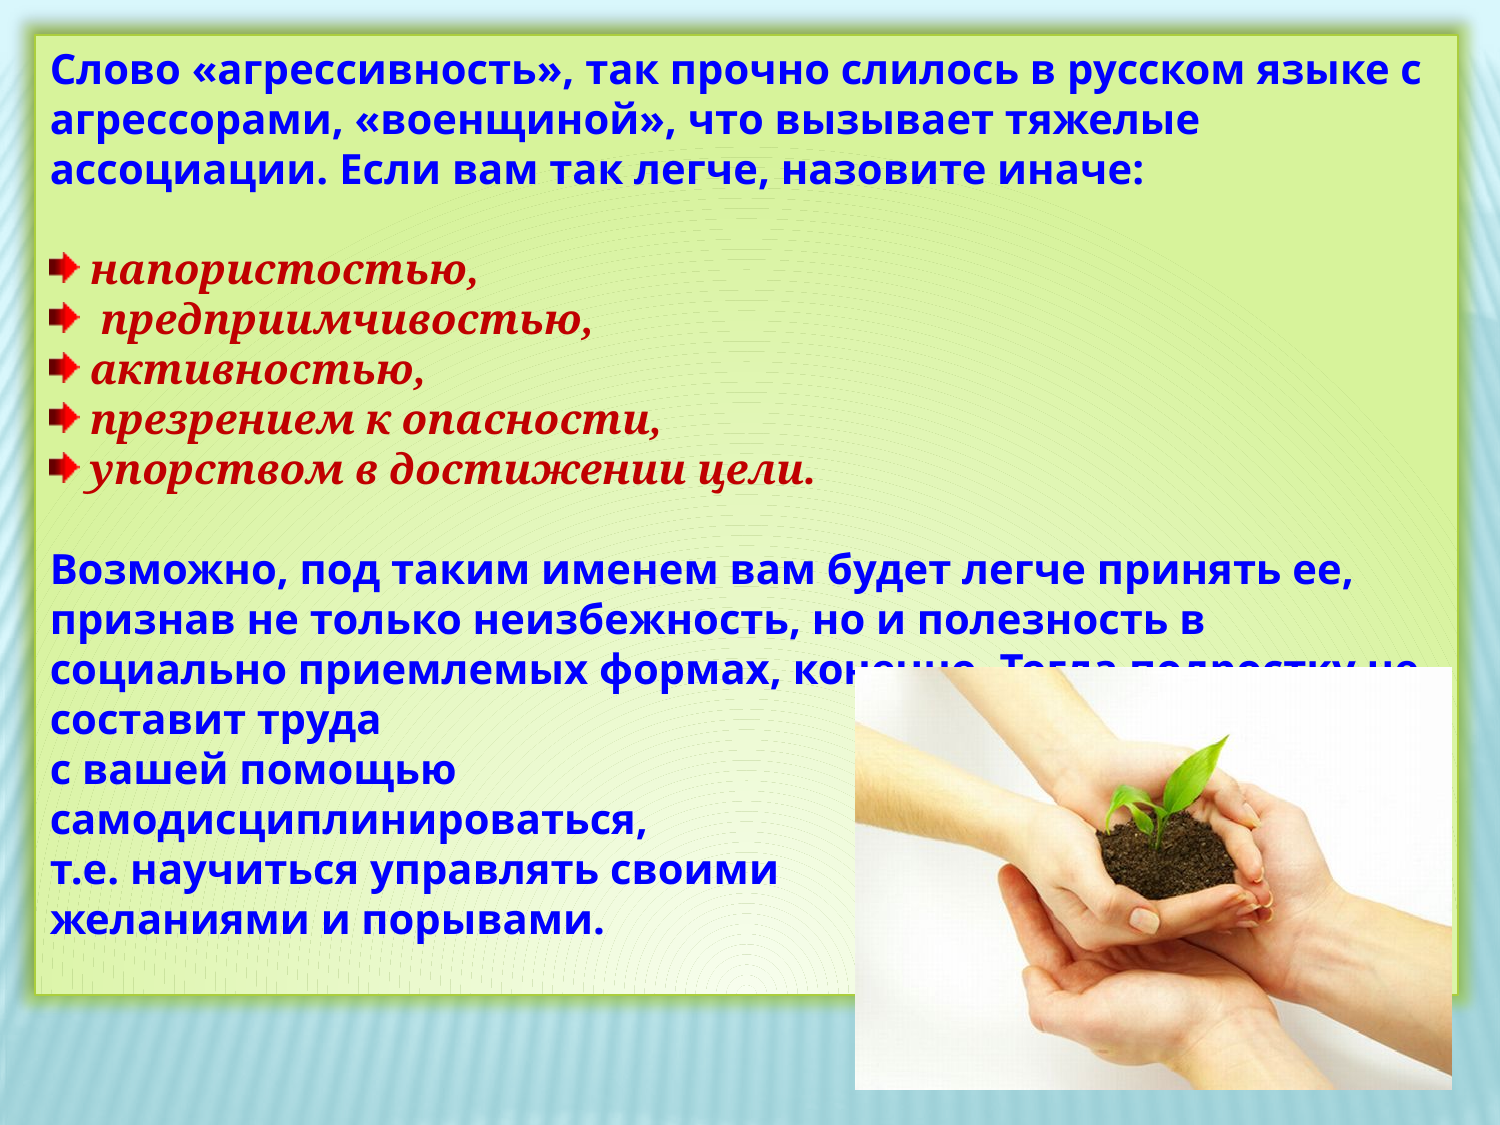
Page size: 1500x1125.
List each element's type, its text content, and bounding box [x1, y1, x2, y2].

picture [49, 452, 80, 483]
picture [49, 302, 80, 333]
picture [49, 402, 80, 433]
picture [855, 667, 1452, 1090]
picture [49, 352, 80, 383]
picture [49, 252, 80, 283]
text_box Слово «агрессивность», так прочно слилось в русском языке с агрессорами, «военщиной», что вызывает тяжелые ассоциации. Если вам так легче, назовите иначе: напористостью, предприимчивостью, активностью, презрением к опасности, упорством в достижении цели. Возможно, под таким именем вам будет легче принять ее, признав не только неизбежность, но и полезность в социально приемлемых формах, конечно. Тогда подростку не составит труда с вашей помощью самодисциплинироваться, т.е. научиться управлять своими желаниями и порывами. [34, 34, 1459, 996]
